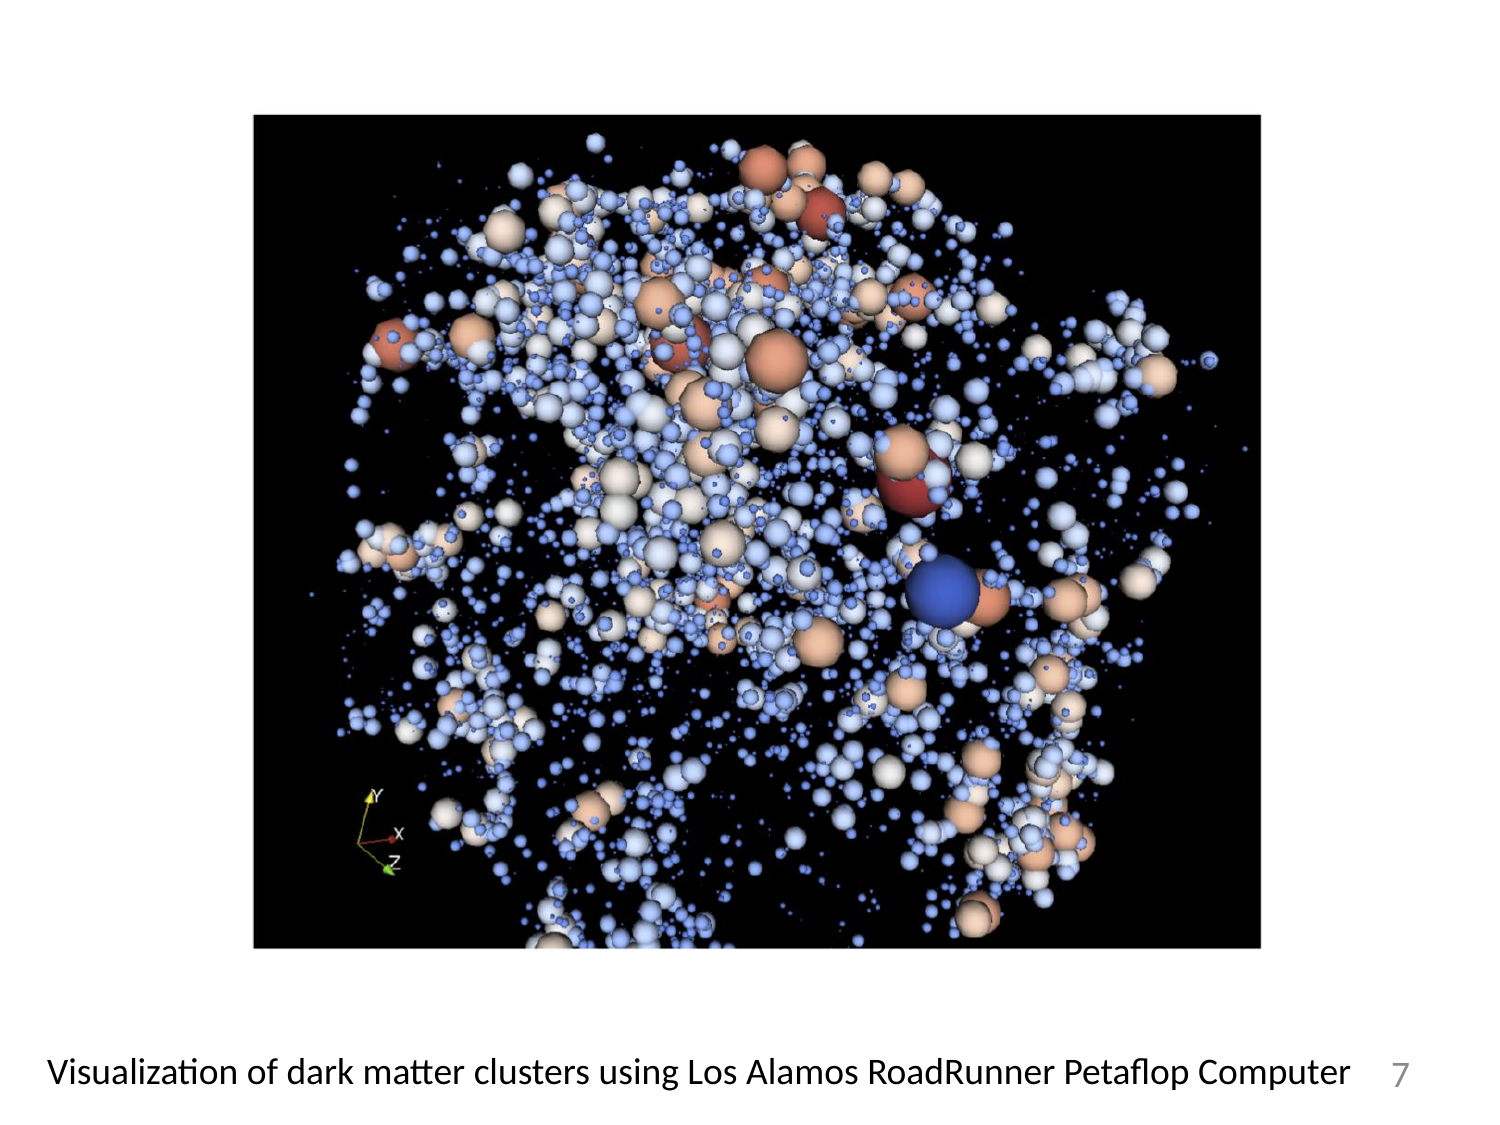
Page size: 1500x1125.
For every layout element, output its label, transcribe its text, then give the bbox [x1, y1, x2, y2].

picture [250, 110, 1263, 950]
slide_number 7 [1074, 1042, 1425, 1103]
text_box Visualization of dark matter clusters using Los Alamos RoadRunner Petaflop Computer [32, 1039, 1368, 1100]
